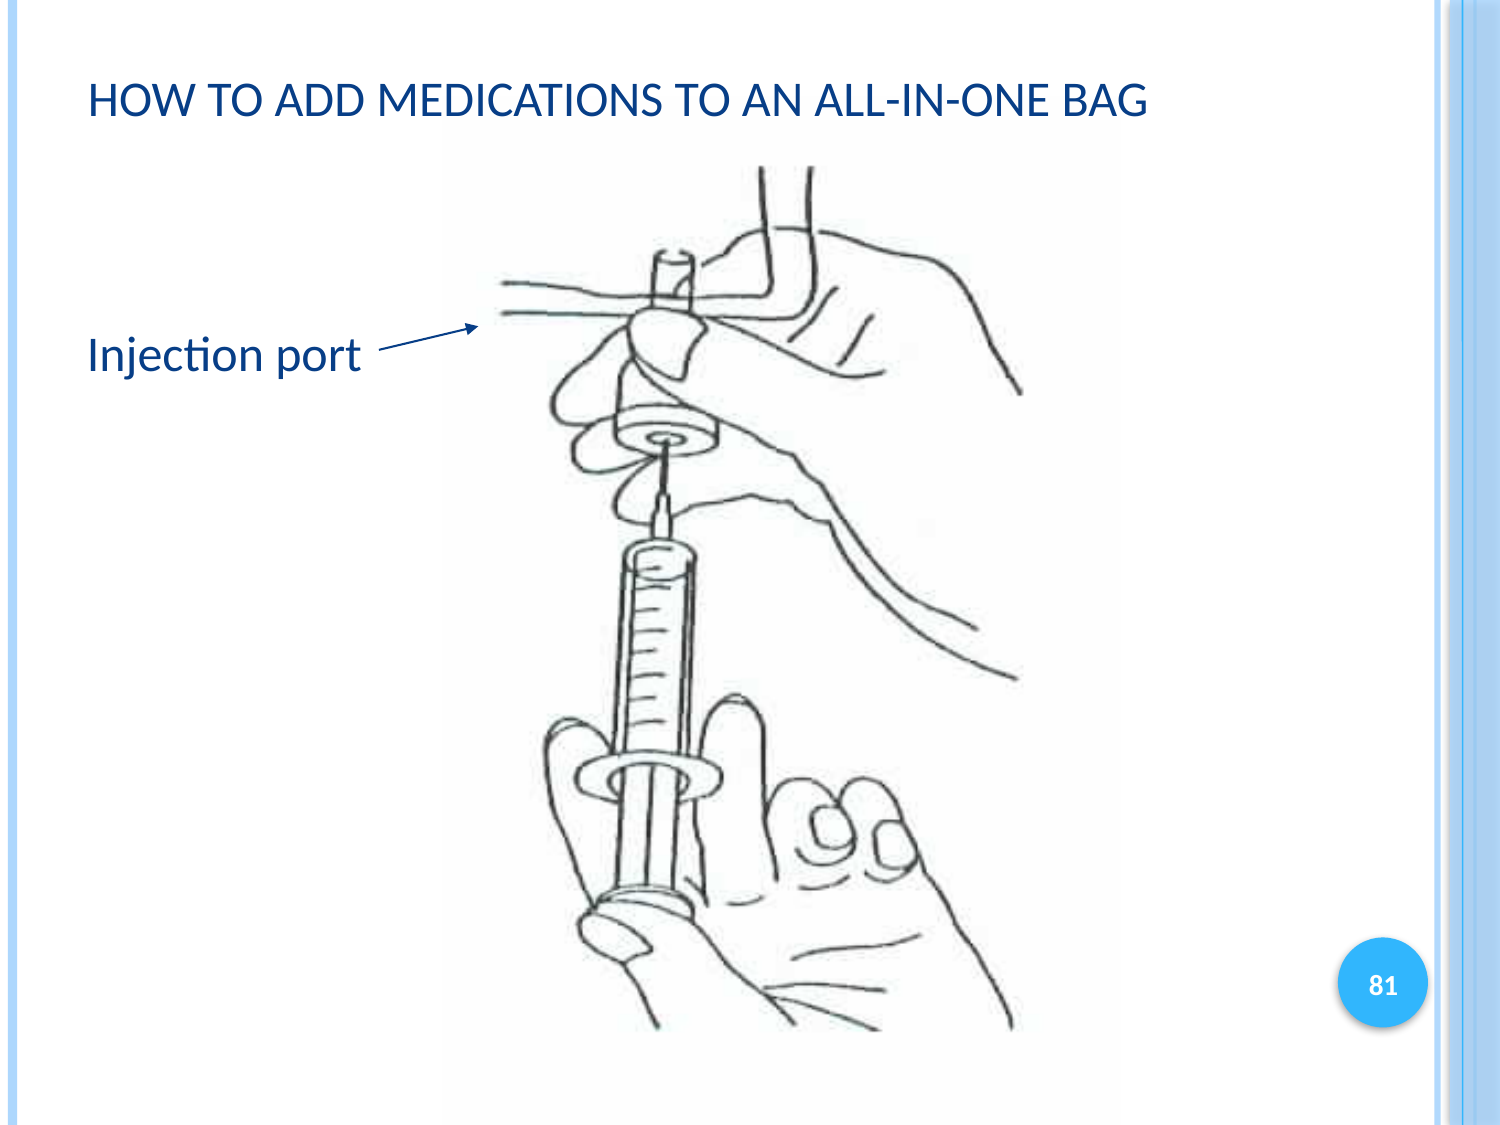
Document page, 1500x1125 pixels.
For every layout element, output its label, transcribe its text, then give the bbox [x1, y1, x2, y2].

text_box Injection port [72, 314, 378, 390]
slide_number 81 [1333, 940, 1434, 1027]
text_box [378, 325, 479, 351]
text_box HOW TO ADD MEDICATIONS TO AN ALL-IN-ONE BAG [73, 59, 1164, 134]
picture [442, 96, 1122, 1125]
